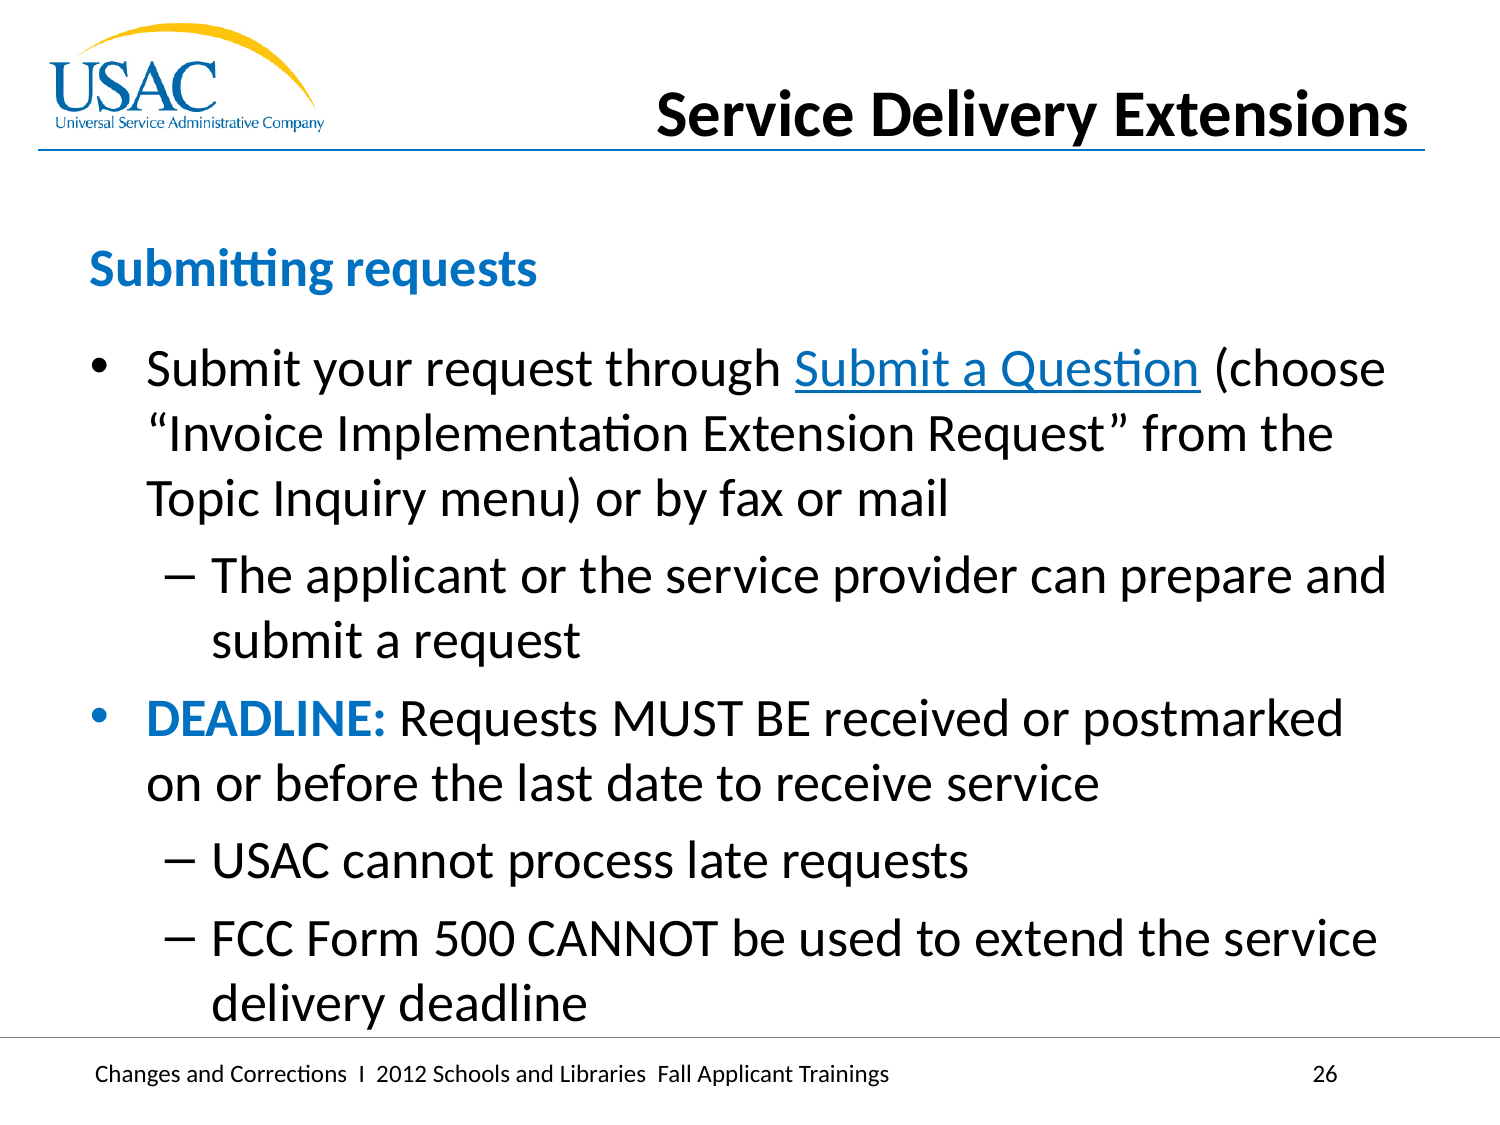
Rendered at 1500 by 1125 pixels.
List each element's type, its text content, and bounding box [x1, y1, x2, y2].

list Submit your request through Submit a Question (choose “Invoice Implementation Extension Request” from the Topic Inquiry menu) or by fax or mail The applicant or the service provider can prepare and submit a request DEADLINE: Requests MUST BE received or postmarked on or before the last date to receive service USAC cannot process late requests FCC Form 500 CANNOT be used to extend the service delivery deadline [75, 325, 1425, 1025]
list Submitting requests [75, 224, 1425, 325]
list Service Delivery Extensions [412, 62, 1425, 150]
picture [24, 0, 350, 157]
